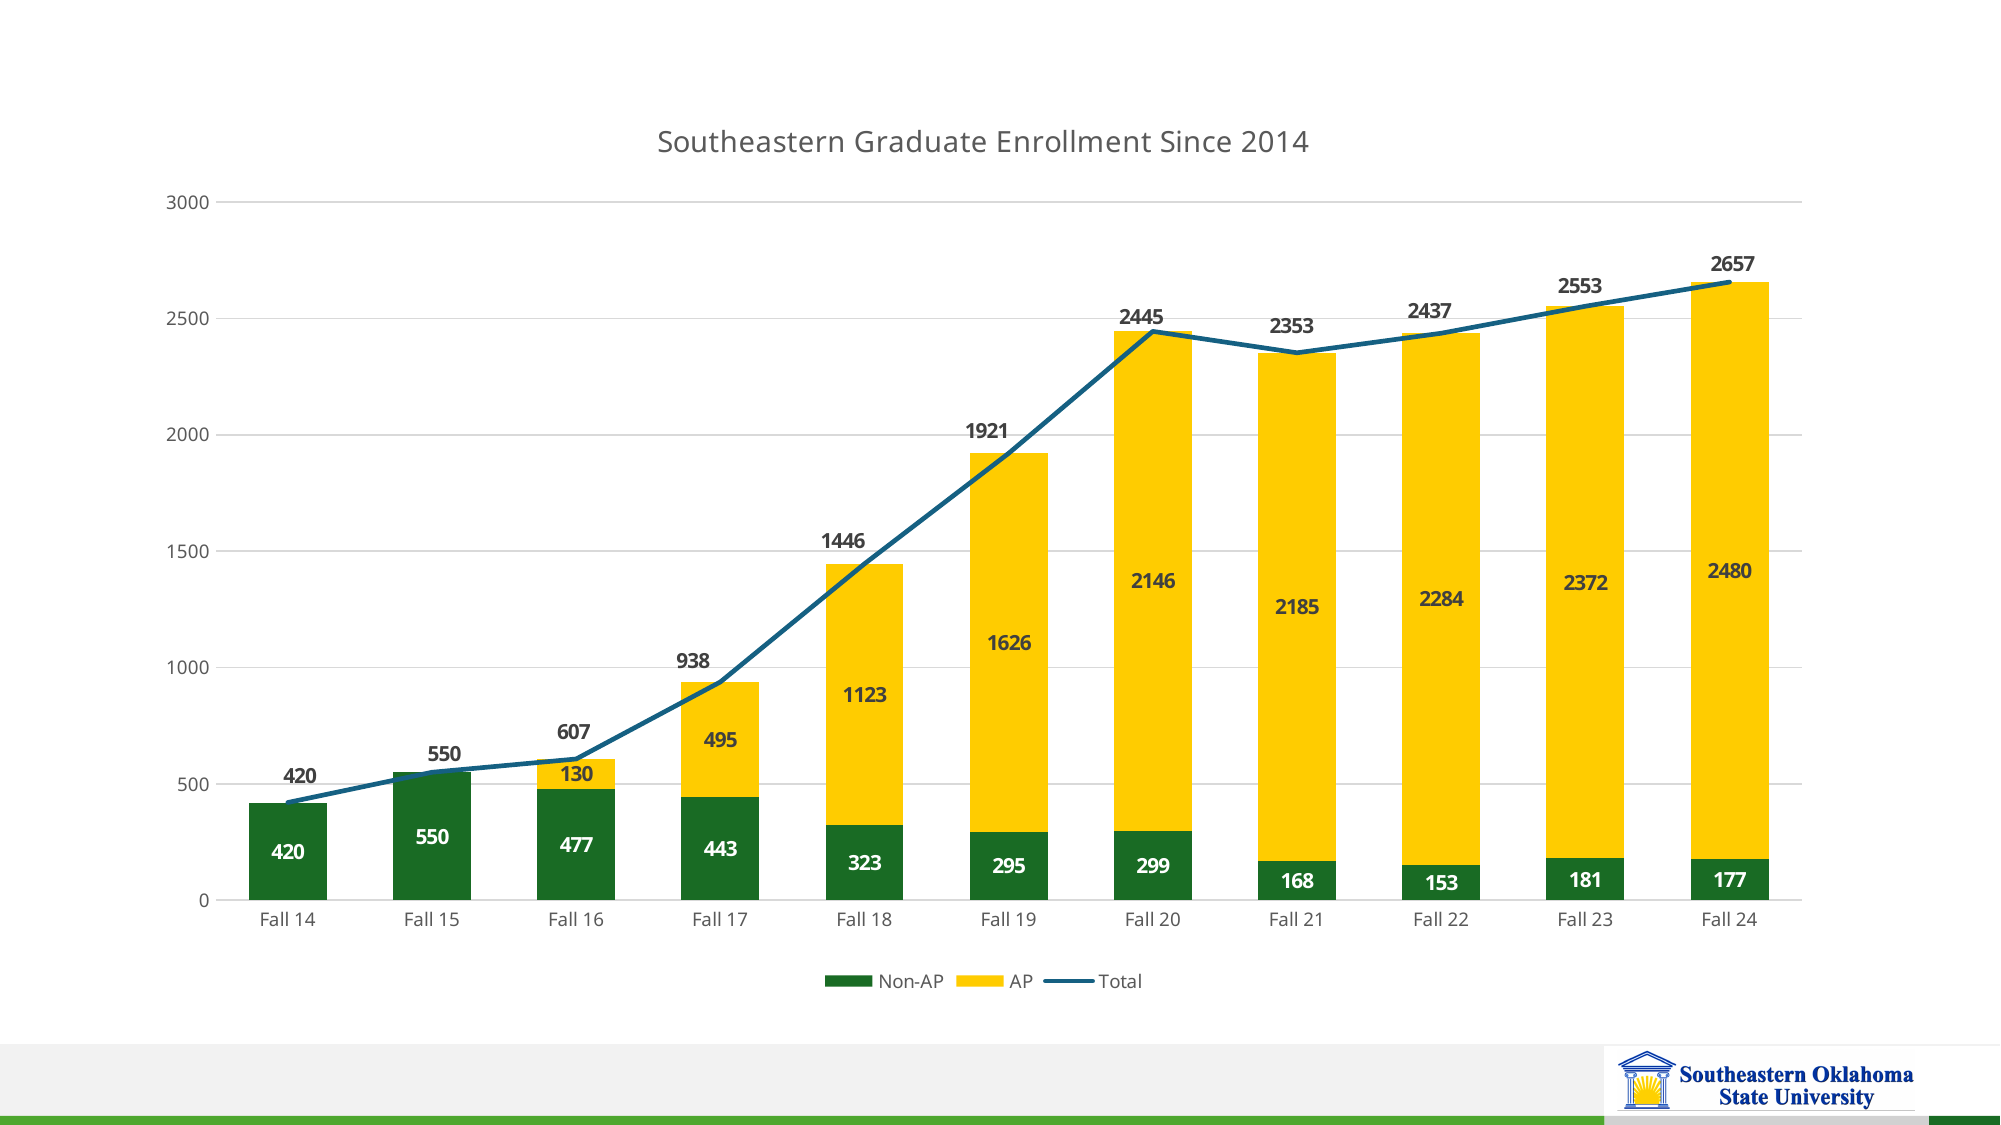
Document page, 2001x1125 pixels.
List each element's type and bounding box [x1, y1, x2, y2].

picture [1617, 1049, 1916, 1112]
chart [131, 85, 1837, 1001]
